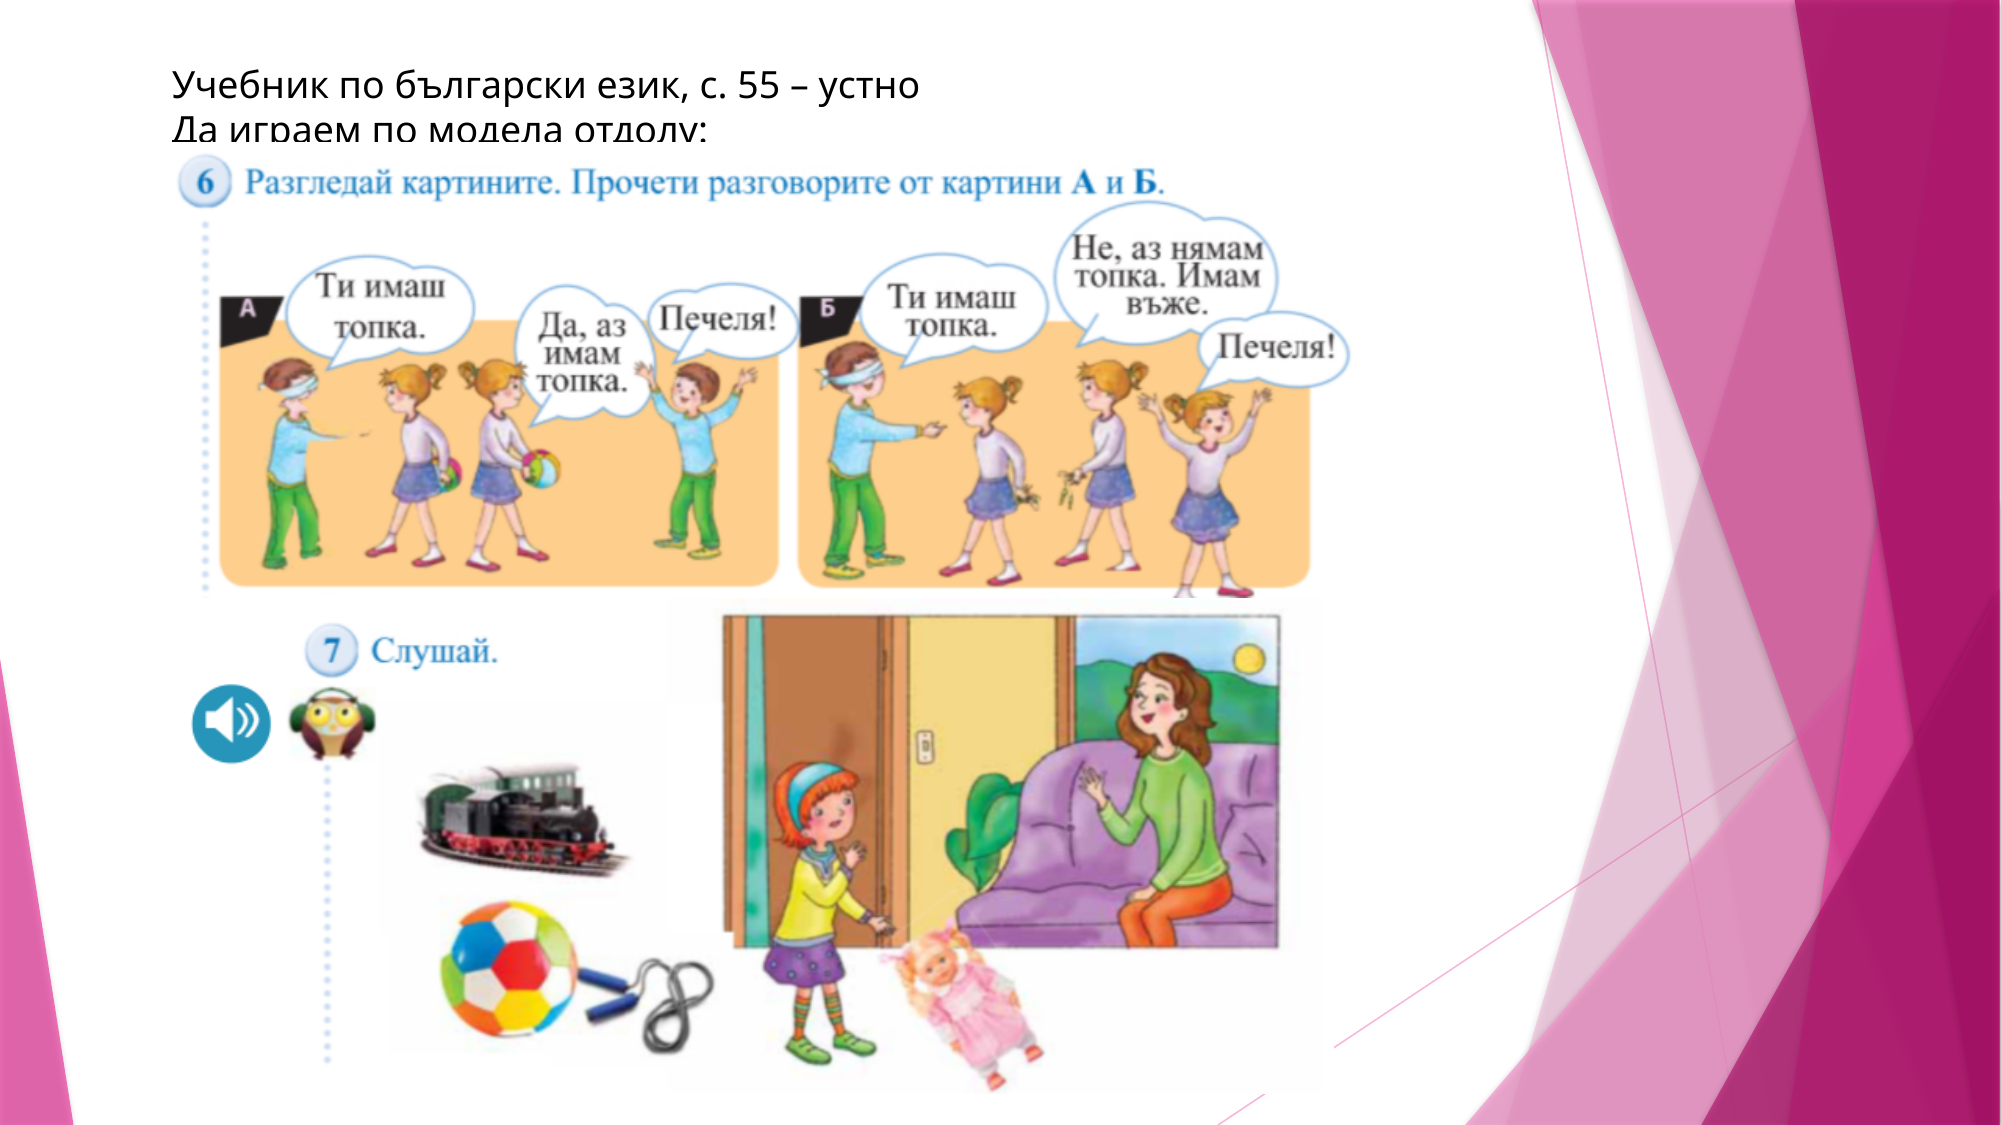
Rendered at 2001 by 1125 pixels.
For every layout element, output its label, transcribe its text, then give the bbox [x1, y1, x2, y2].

text_box Учебник по български език, с. 55 – устно Да играем по модела отдолу: [157, 53, 1455, 159]
picture [167, 142, 1358, 1095]
